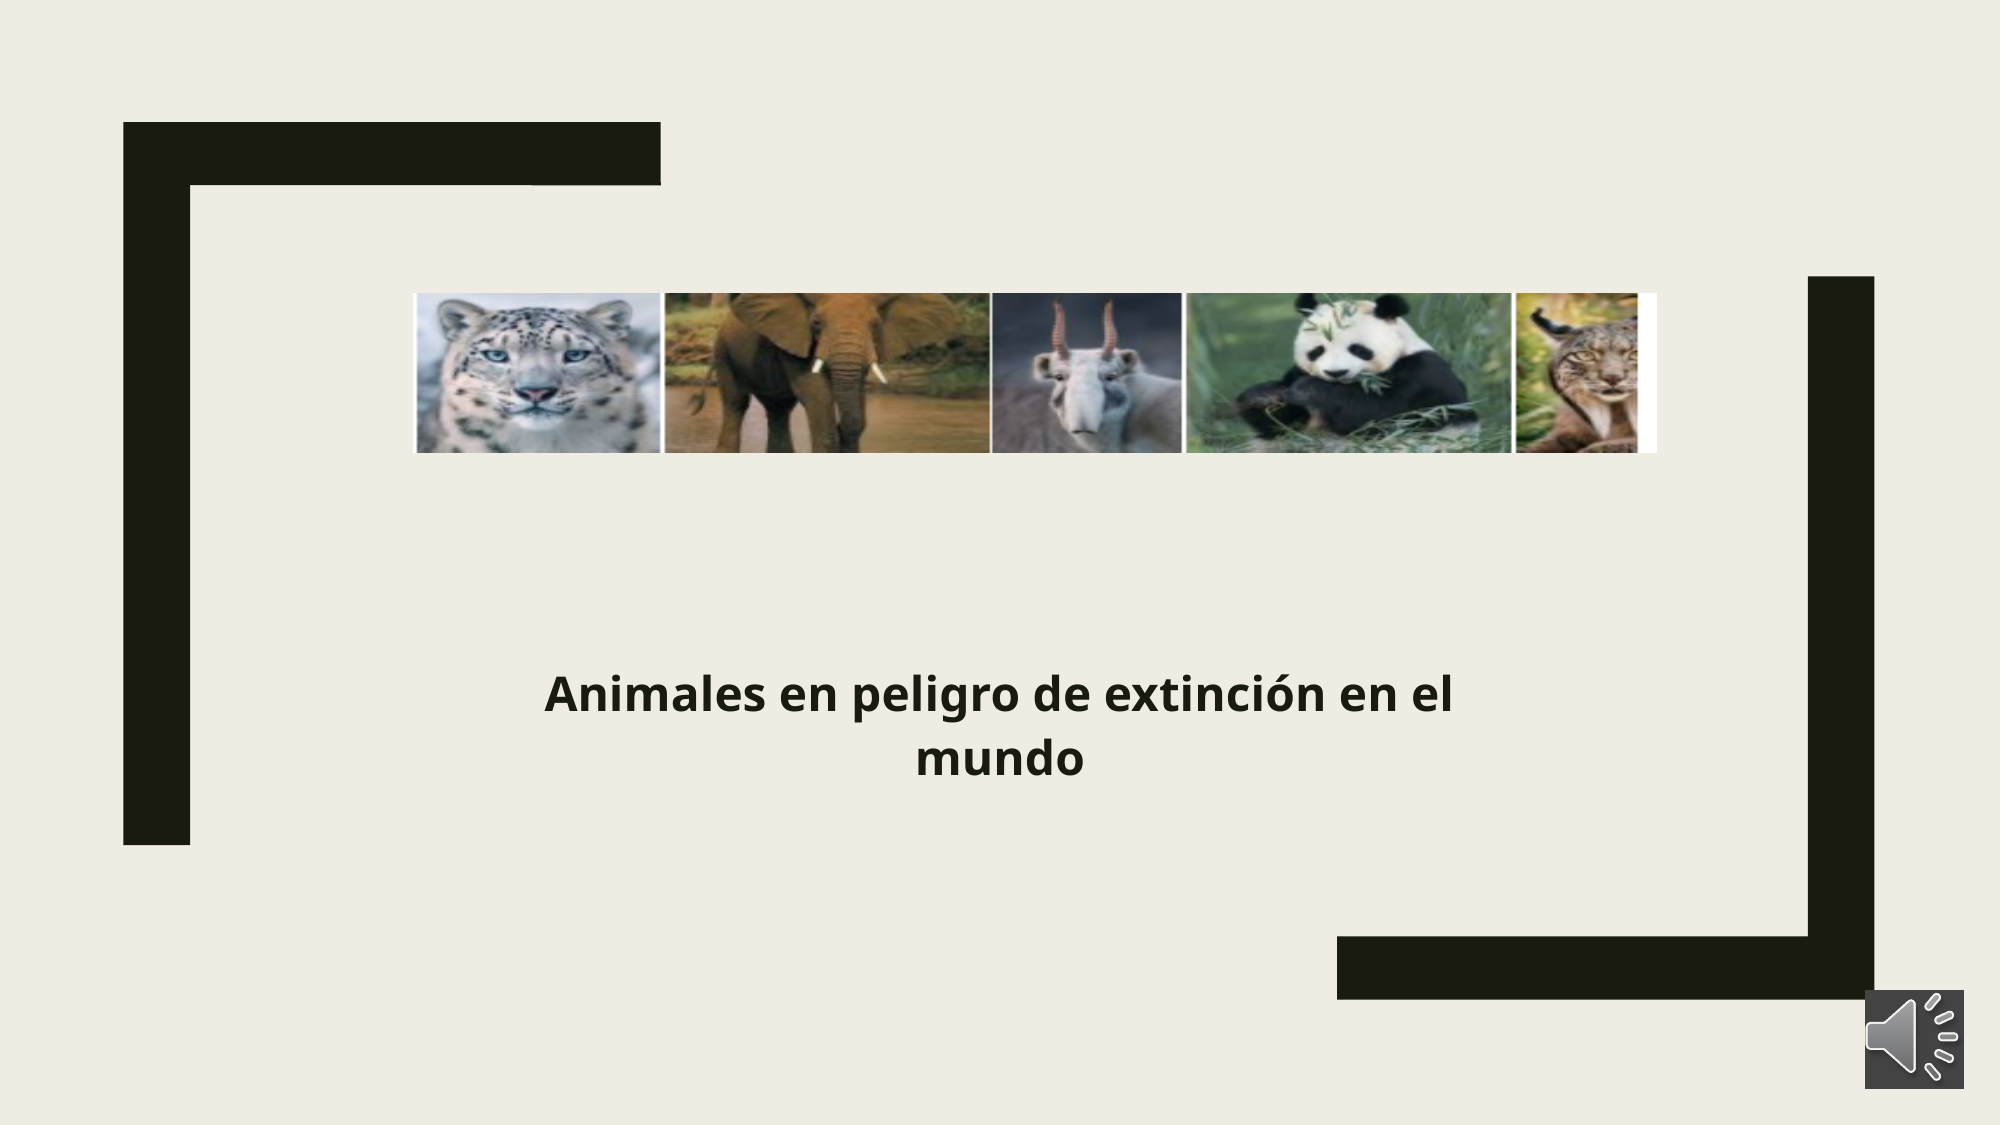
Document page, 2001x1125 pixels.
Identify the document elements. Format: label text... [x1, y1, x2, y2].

picture [1864, 989, 1965, 1090]
picture [413, 293, 1657, 453]
subtitle Animales en peligro de extinción en el mundo [439, 649, 1561, 828]
